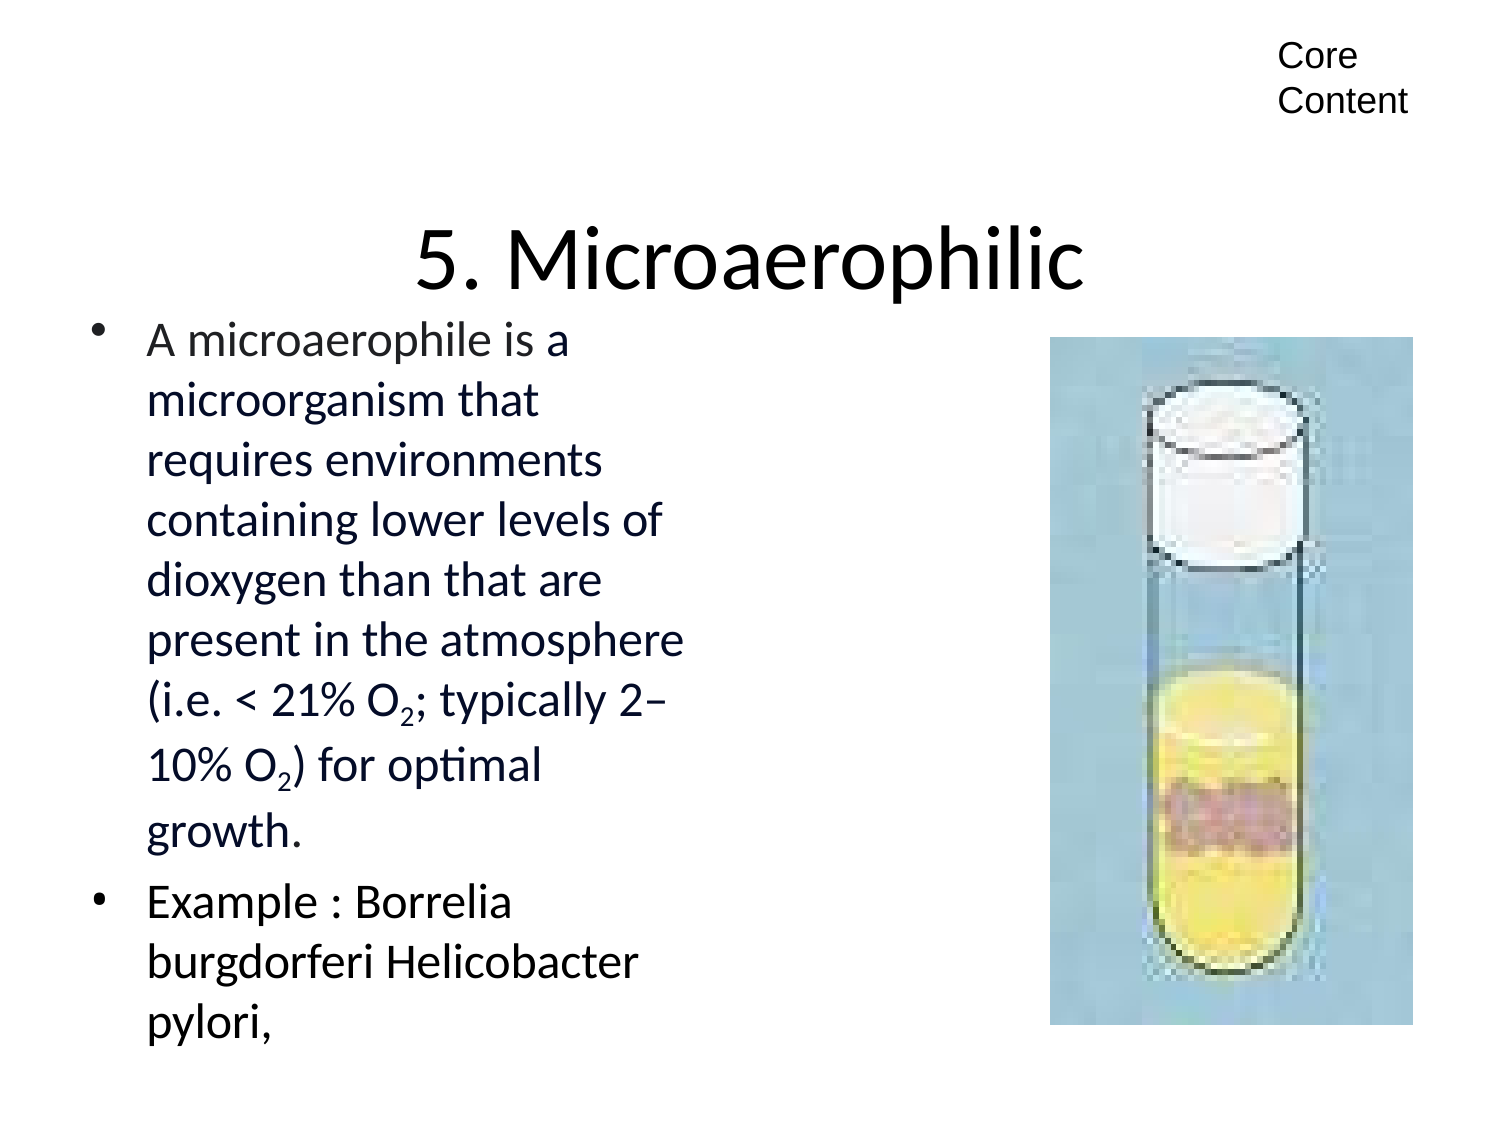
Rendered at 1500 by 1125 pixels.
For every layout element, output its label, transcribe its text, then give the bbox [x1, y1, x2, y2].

text_box Core Content [1262, 23, 1441, 129]
picture [1049, 337, 1413, 1026]
text_box 5. Microaerophilic A microaerophile is a microorganism that requires environments containing lower levels of dioxygen than that are present in the atmosphere (i.e. < 21% O2; typically 2–10% O2) for optimal growth. Example : Borrelia burgdorferi Helicobacter pylori, [81, 197, 1098, 1049]
